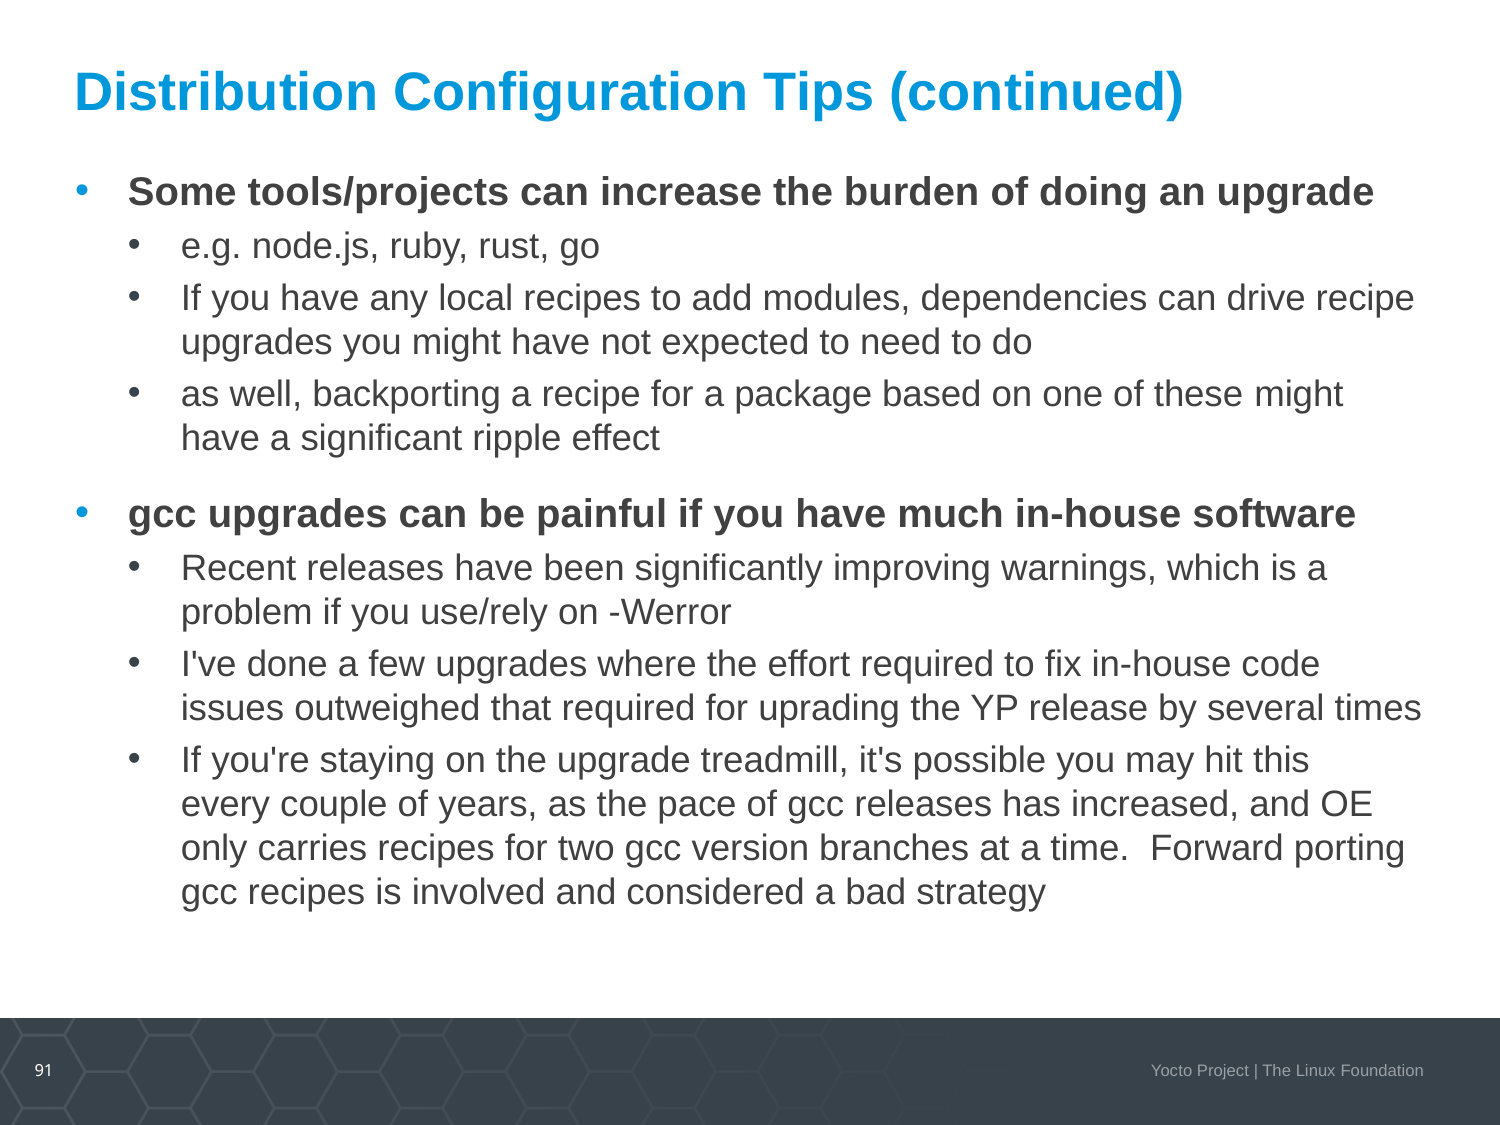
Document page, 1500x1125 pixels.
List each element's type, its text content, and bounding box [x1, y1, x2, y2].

title Distribution Configuration Tips (continued) [74, 67, 1425, 213]
list Some tools/projects can increase the burden of doing an upgrade e.g. node.js, ruby, rust, go If you have any local recipes to add modules, dependencies can drive recipe upgrades you might have not expected to need to do as well, backporting a recipe for a package based on one of these might have a significant ripple effect gcc upgrades can be painful if you have much in-house software Recent releases have been significantly improving warnings, which is a problem if you use/rely on -Werror I've done a few upgrades where the effort required to fix in-house code issues outweighed that required for uprading the YP release by several times If you're staying on the upgrade treadmill, it's possible you may hit this every couple of years, as the pace of gcc releases has increased, and OE only carries recipes for two gcc version branches at a time. Forward porting gcc recipes is involved and considered a bad strategy [75, 165, 1425, 959]
picture [0, 0, 1500, 1125]
